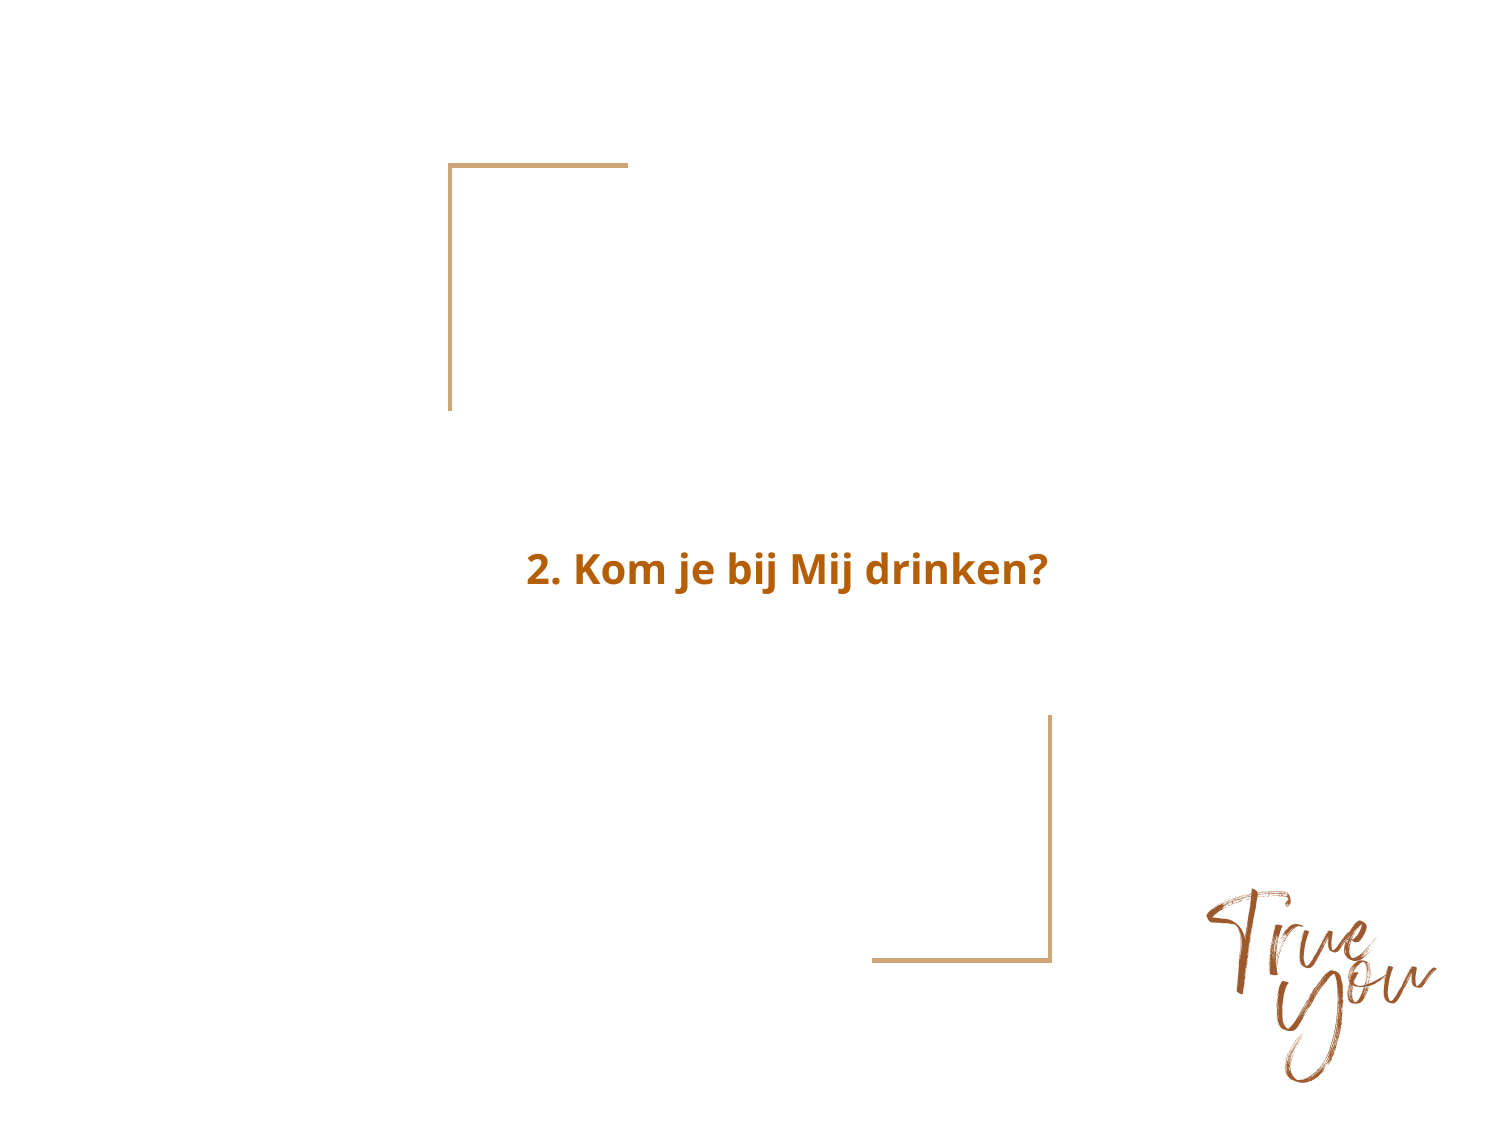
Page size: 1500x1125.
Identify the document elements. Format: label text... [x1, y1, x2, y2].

picture [1183, 877, 1476, 1097]
title 2. Kom je bij Mij drinken? [112, 473, 1388, 652]
